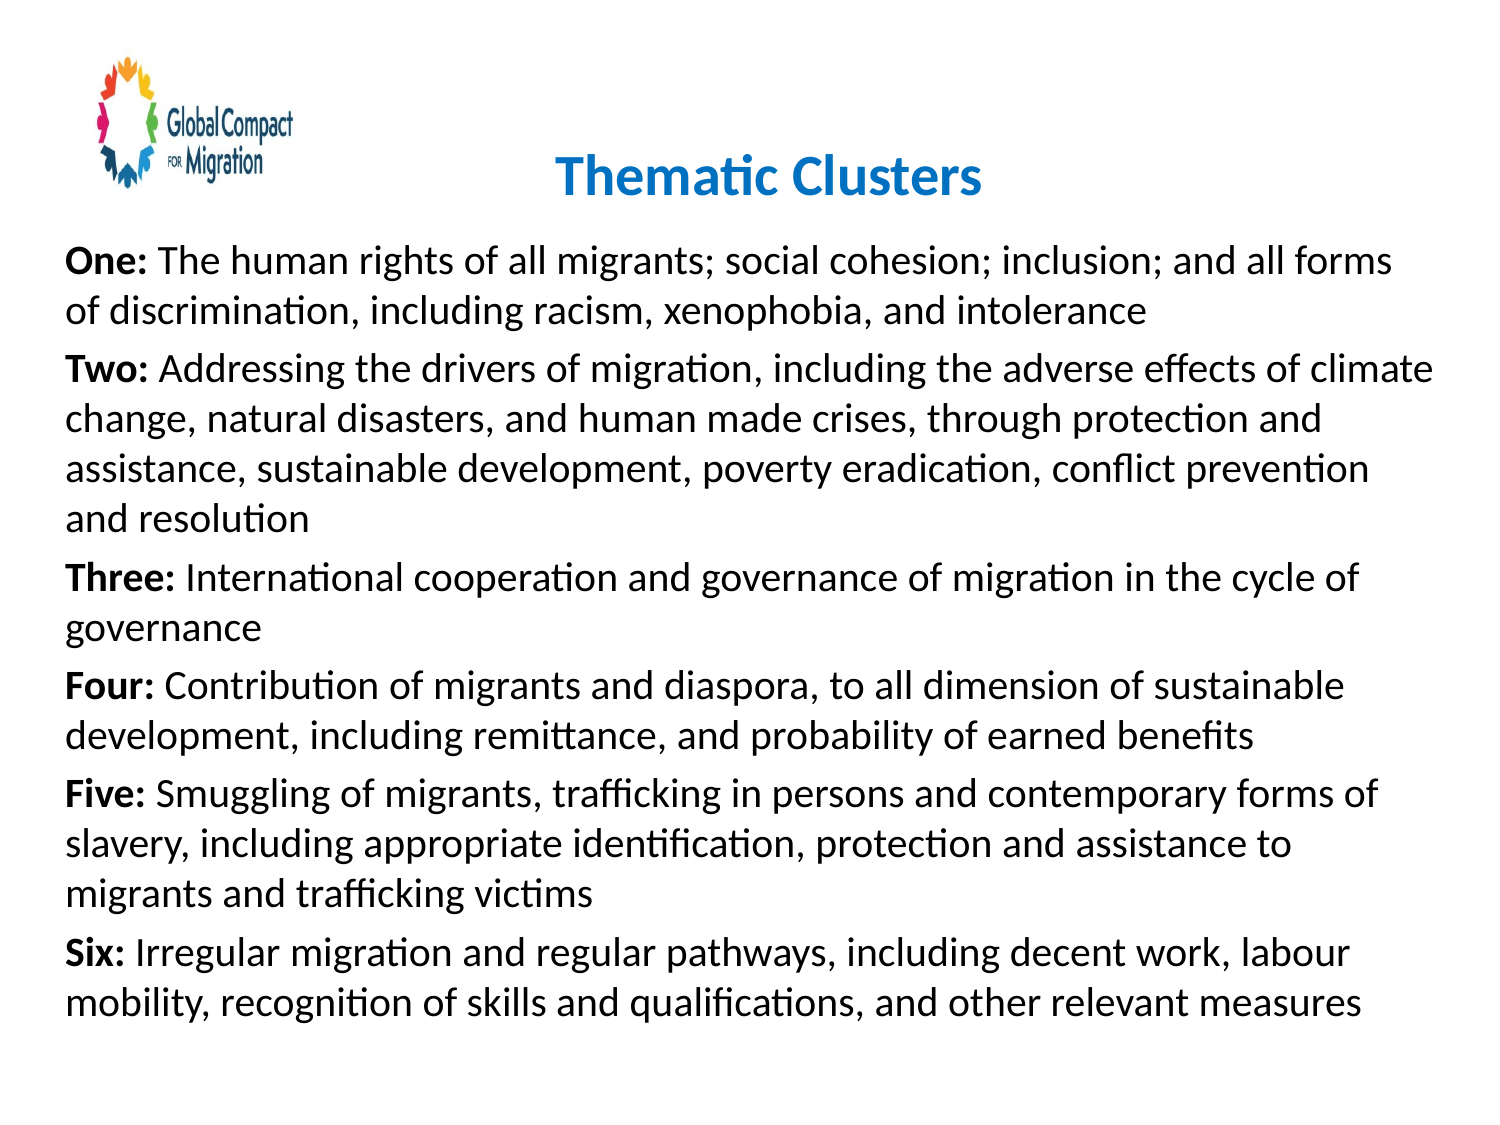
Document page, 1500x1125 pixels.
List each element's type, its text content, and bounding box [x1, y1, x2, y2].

picture [80, 49, 313, 201]
list One: The human rights of all migrants; social cohesion; inclusion; and all forms of discrimination, including racism, xenophobia, and intolerance Two: Addressing the drivers of migration, including the adverse effects of climate change, natural disasters, and human made crises, through protection and assistance, sustainable development, poverty eradication, conflict prevention and resolution Three: International cooperation and governance of migration in the cycle of governance Four: Contribution of migrants and diaspora, to all dimension of sustainable development, including remittance, and probability of earned benefits Five: Smuggling of migrants, trafficking in persons and contemporary forms of slavery, including appropriate identification, protection and assistance to migrants and trafficking victims Six: Irregular migration and regular pathways, including decent work, labour mobility, recognition of skills and qualifications, and other relevant measures [50, 224, 1450, 1125]
title Thematic Clusters [87, 132, 1438, 224]
